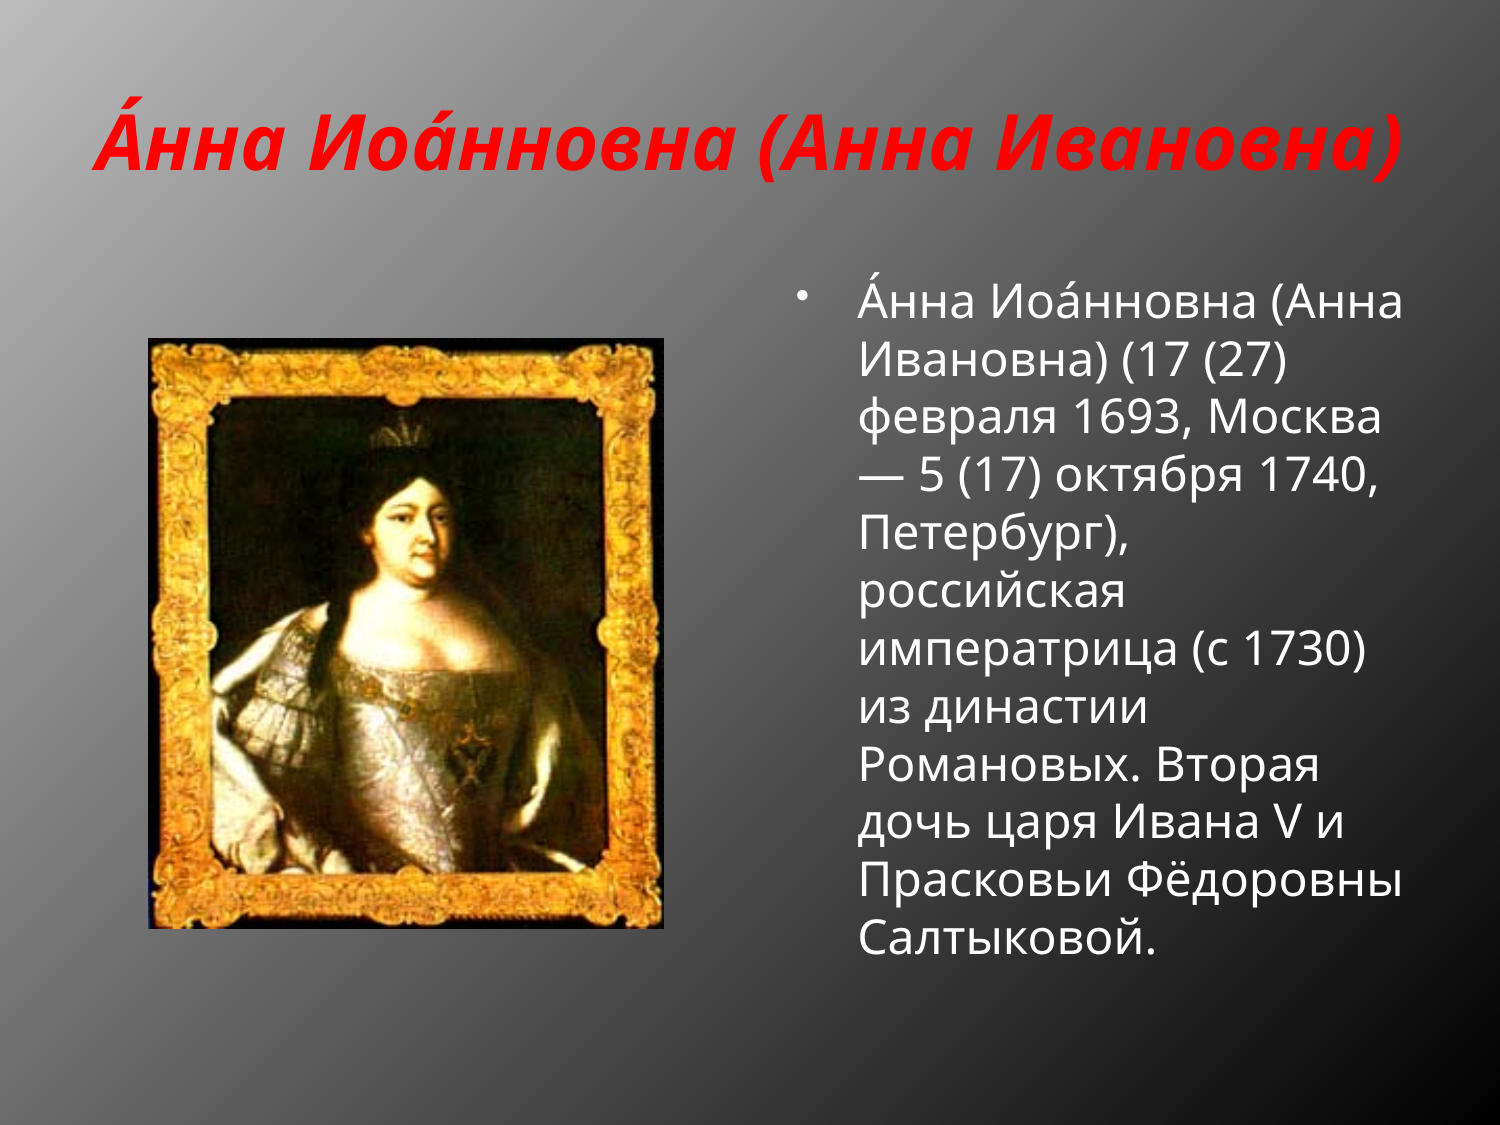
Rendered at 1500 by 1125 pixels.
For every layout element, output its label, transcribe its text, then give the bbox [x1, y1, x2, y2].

title А́нна Иоа́нновна (Анна Ивановна) [75, 45, 1425, 233]
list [148, 338, 664, 929]
list А́нна Иоа́нновна (Анна Ивановна) (17 (27) февраля 1693, Москва — 5 (17) октября 1740, Петербург), российская императрица (с 1730) из династии Романовых. Вторая дочь царя Ивана V и Прасковьи Фёдоровны Салтыковой. [762, 262, 1425, 1005]
